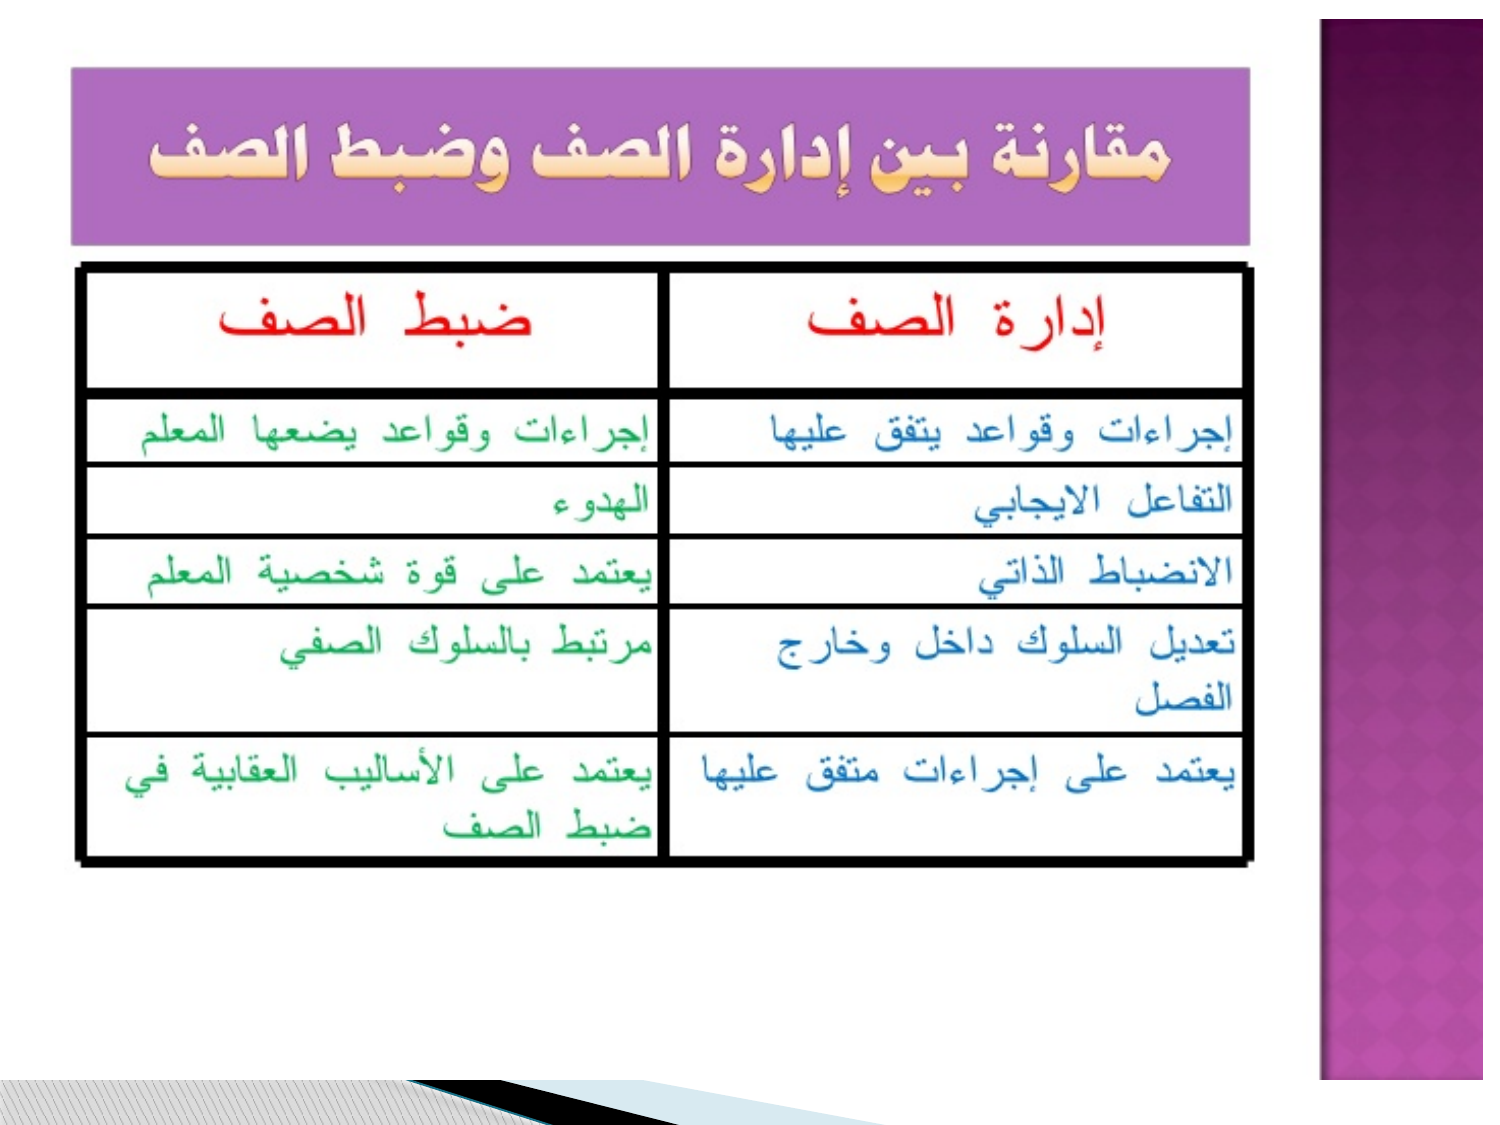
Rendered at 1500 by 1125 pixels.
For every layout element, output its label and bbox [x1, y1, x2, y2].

list [0, 18, 1483, 1081]
